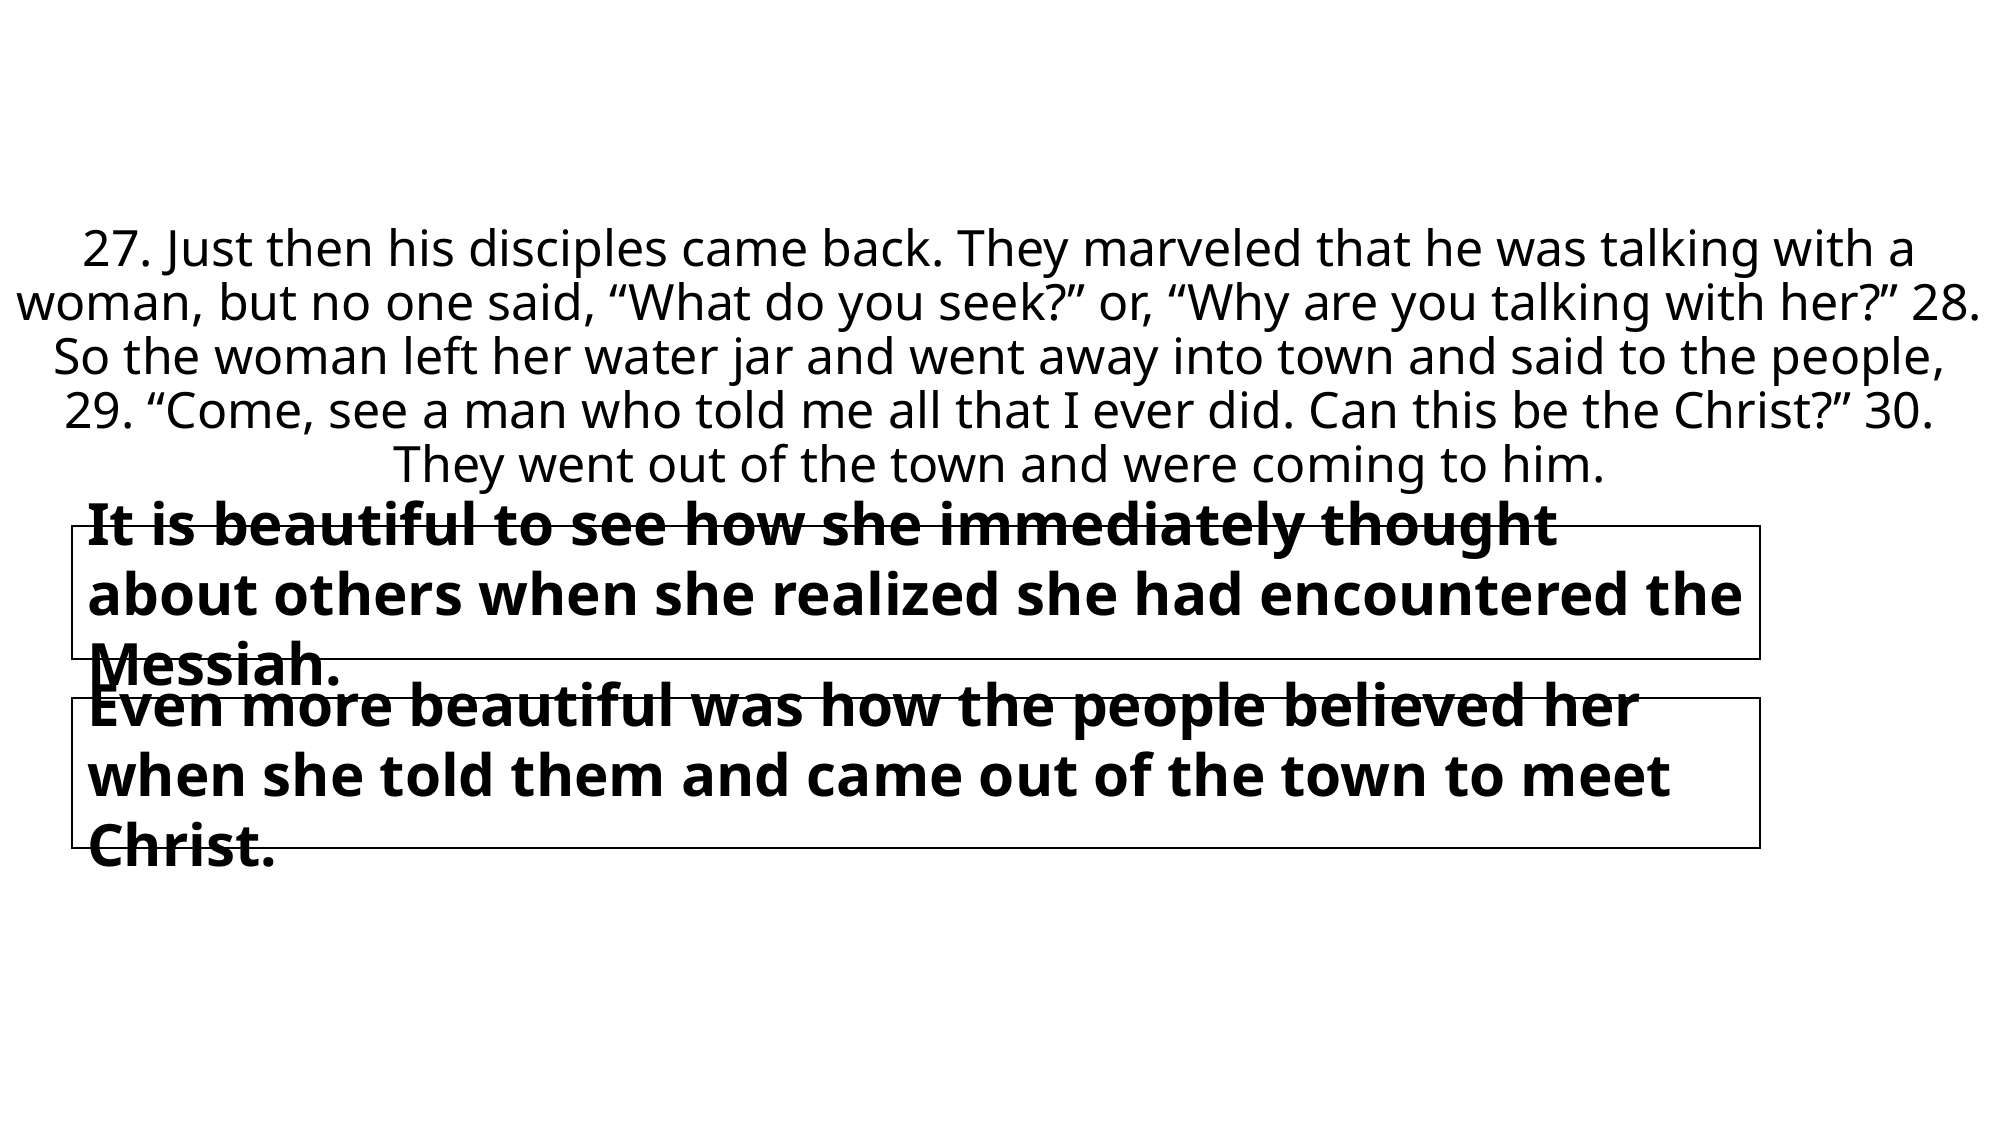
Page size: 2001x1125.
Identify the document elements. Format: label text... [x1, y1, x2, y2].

list 27. Just then his disciples came back. They marveled that he was talking with a woman, but no one said, “What do you seek?” or, “Why are you talking with her?” 28. So the woman left her water jar and went away into town and said to the people, 29. “Come, see a man who told me all that I ever did. Can this be the Christ?” 30. They went out of the town and were coming to him. [0, 215, 2000, 487]
text_box Even more beautiful was how the people believed her when she told them and came out of the town to meet Christ. [71, 697, 1761, 849]
text_box It is beautiful to see how she immediately thought about others when she realized she had encountered the Messiah. [71, 525, 1761, 660]
